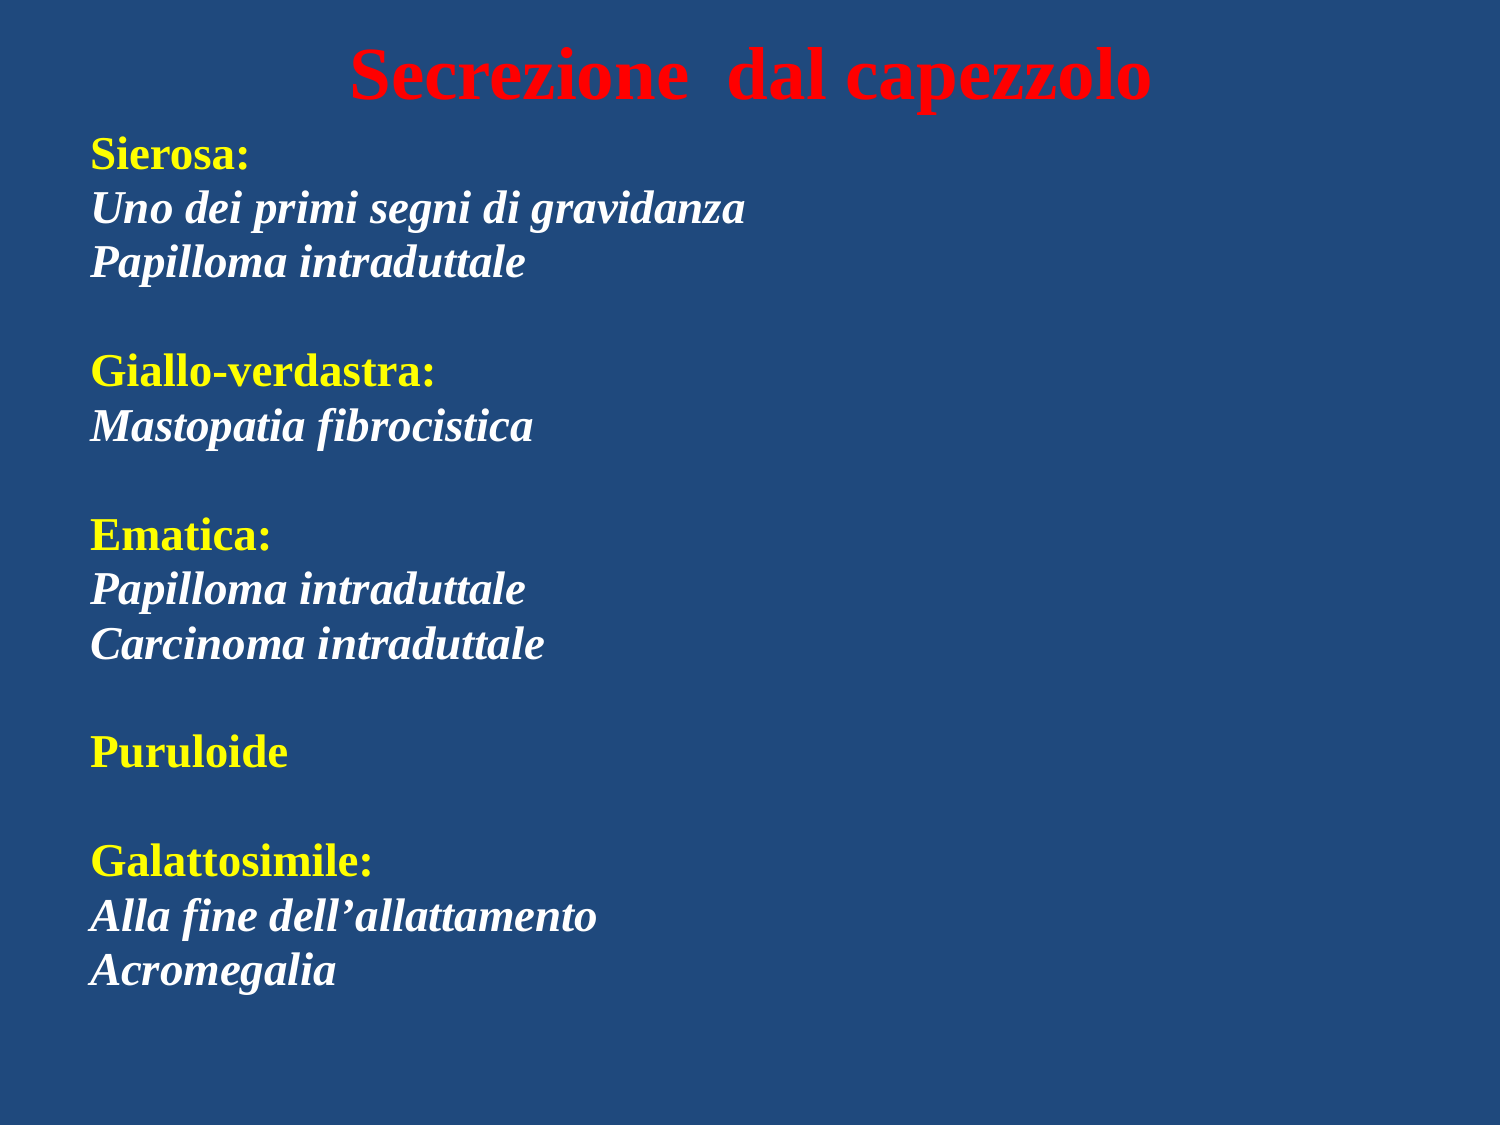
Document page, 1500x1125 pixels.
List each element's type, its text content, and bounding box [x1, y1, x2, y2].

list Sierosa: Uno dei primi segni di gravidanza Papilloma intraduttale Giallo-verdastra: Mastopatia fibrocistica Ematica: Papilloma intraduttale Carcinoma intraduttale Puruloide Galattosimile: Alla fine dell’allattamento Acromegalia [74, 125, 1426, 1006]
title Secrezione dal capezzolo [76, 0, 1428, 140]
